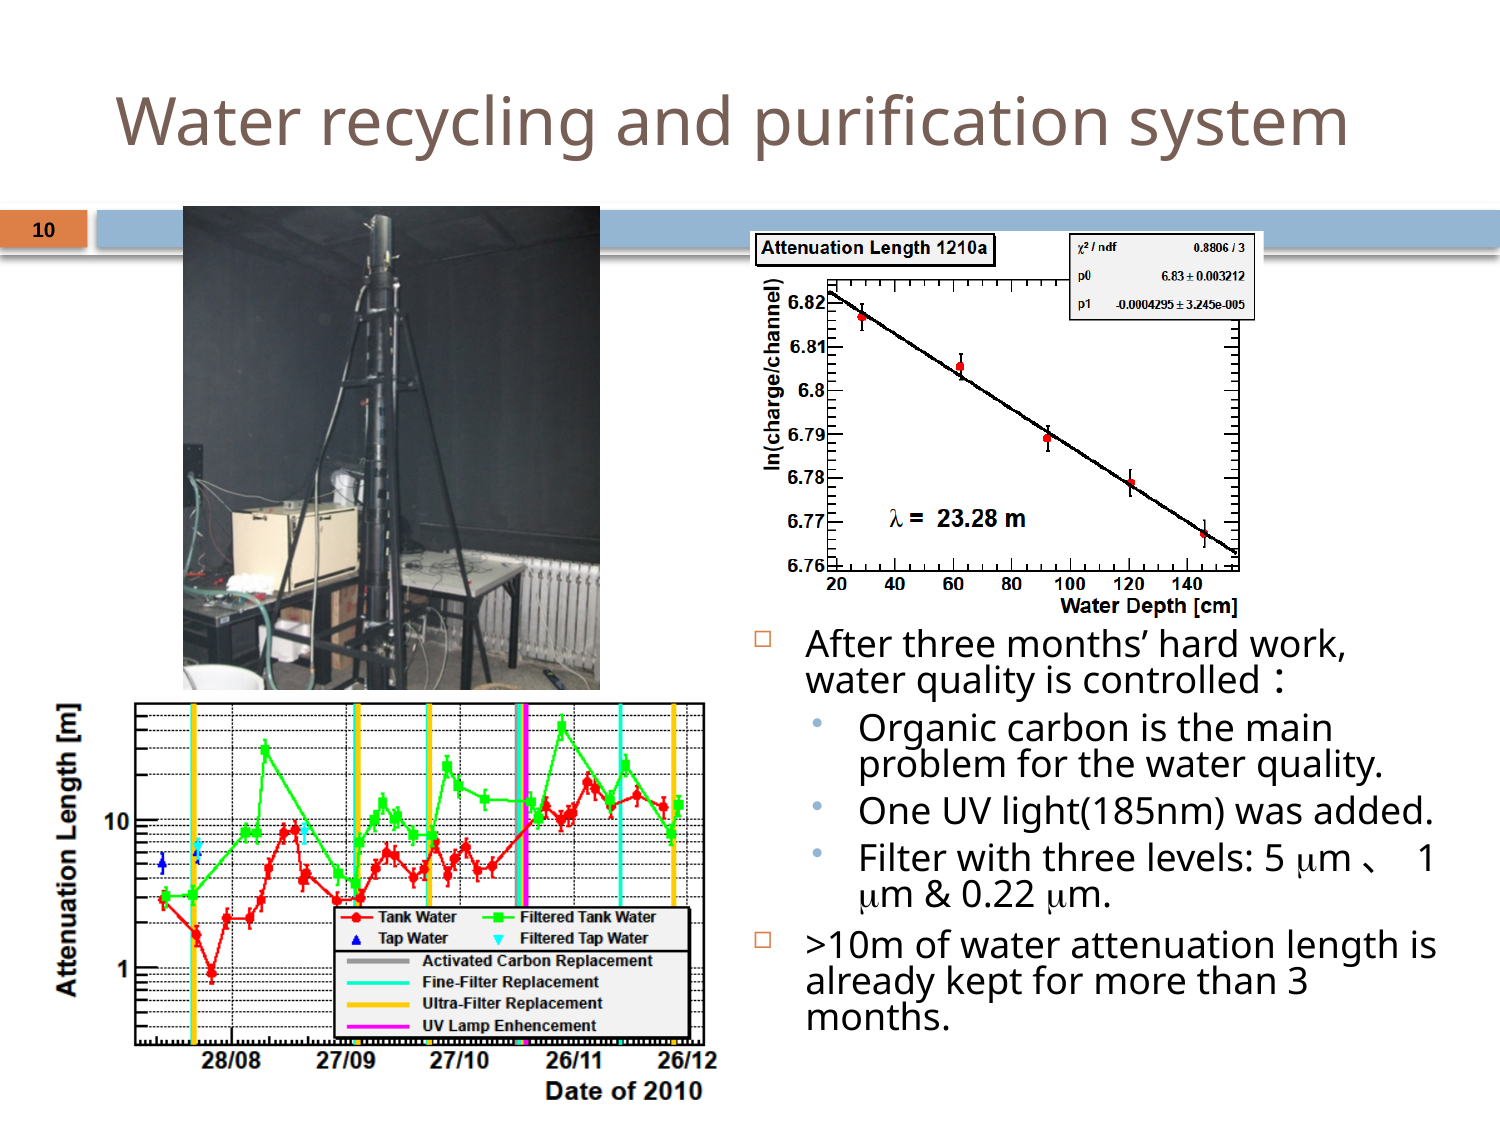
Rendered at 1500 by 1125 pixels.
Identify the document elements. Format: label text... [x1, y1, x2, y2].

picture [182, 206, 600, 689]
title Water recycling and purification system [100, 37, 1438, 200]
list After three months’ hard work, water quality is controlled： Organic carbon is the main problem for the water quality. One UV light(185nm) was added. Filter with three levels: 5 m、 1 m & 0.22 m. >10m of water attenuation length is already kept for more than 3 months. [738, 621, 1459, 1106]
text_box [29, 689, 739, 1125]
slide_number 10 [0, 208, 88, 249]
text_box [749, 231, 1264, 629]
